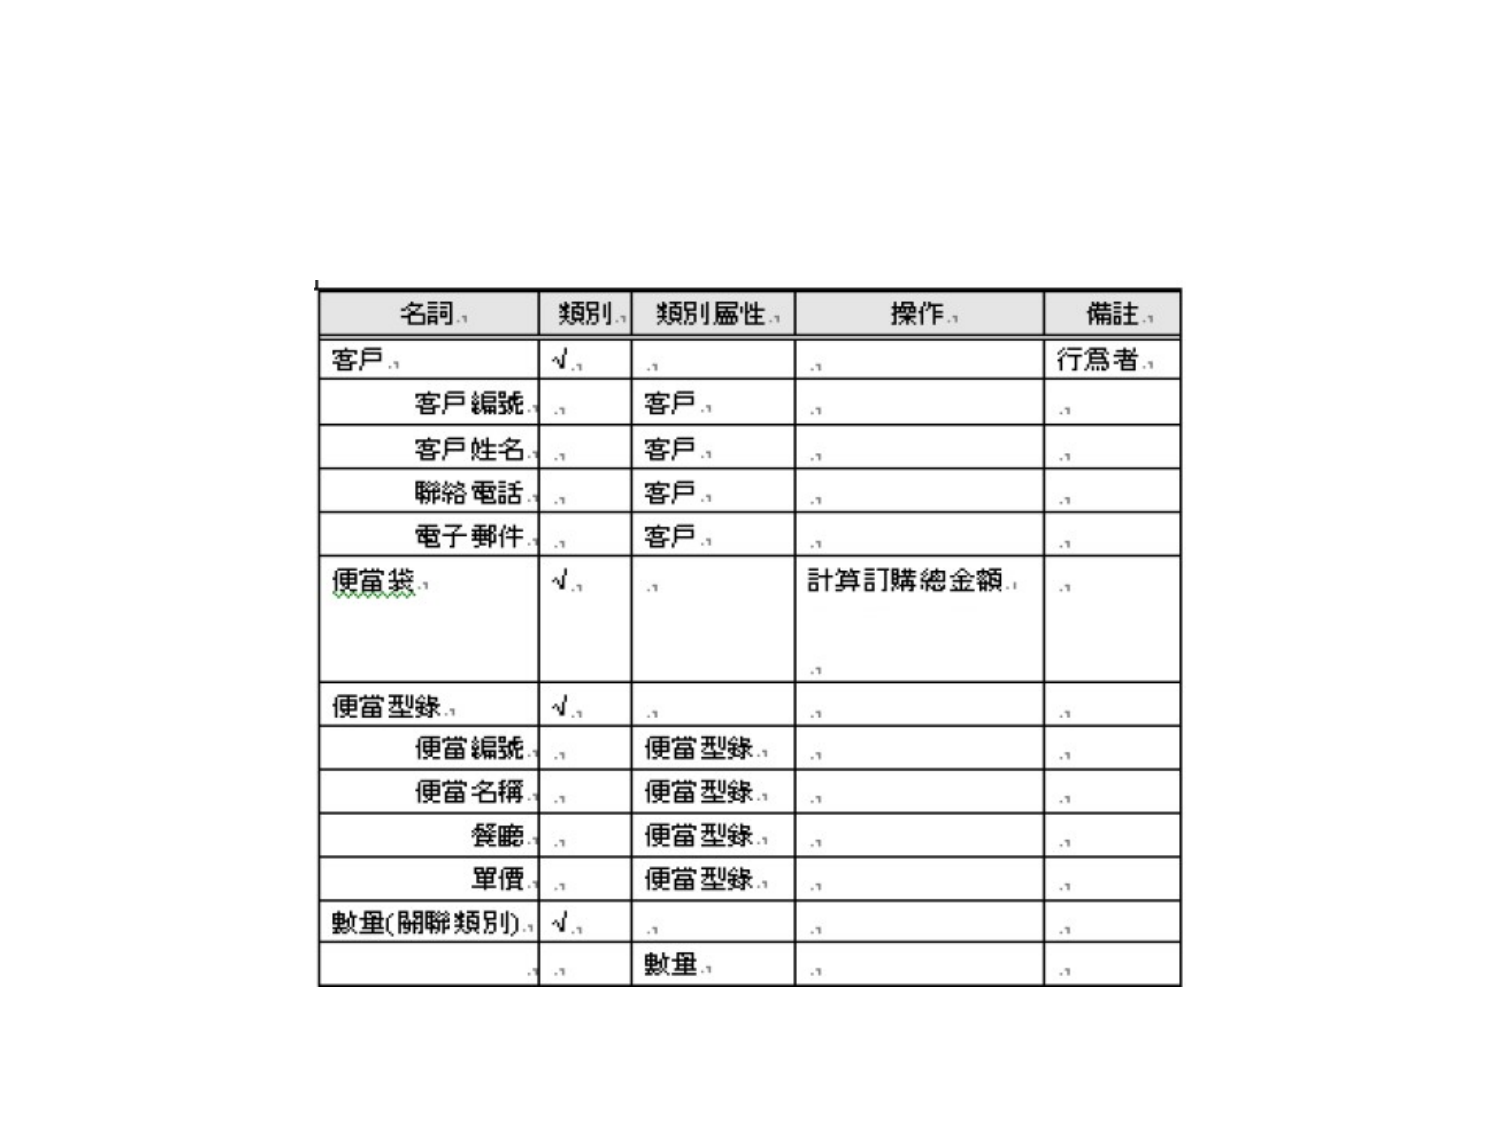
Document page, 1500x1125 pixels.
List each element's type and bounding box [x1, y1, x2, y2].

list [313, 280, 1187, 988]
